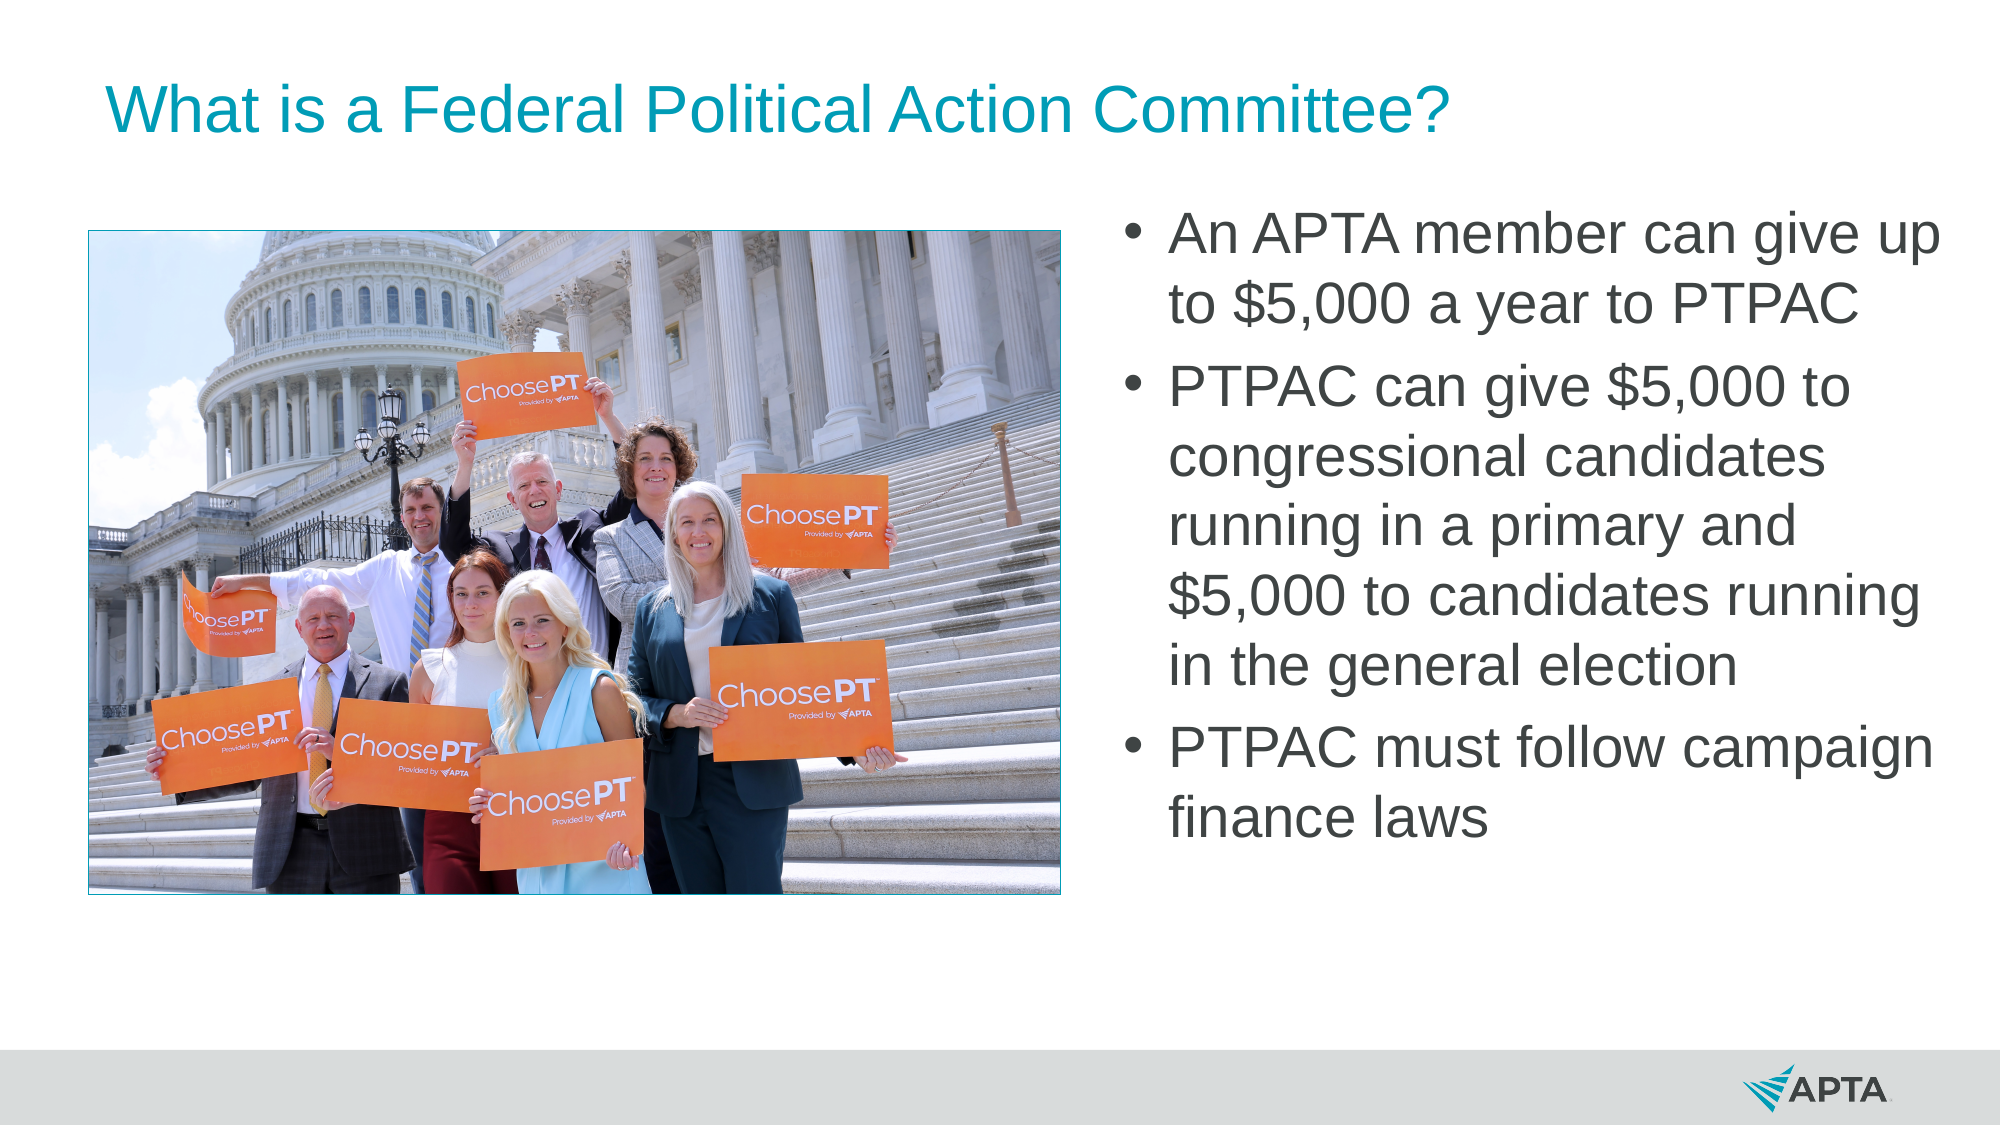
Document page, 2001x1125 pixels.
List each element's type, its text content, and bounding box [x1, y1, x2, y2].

title What is a Federal Political Action Committee? [105, 75, 1755, 225]
picture [88, 230, 1061, 895]
picture [1742, 1063, 1893, 1113]
list An APTA member can give up to $5,000 a year to PTPAC PTPAC can give $5,000 to congressional candidates running in a primary and $5,000 to candidates running in the general election PTPAC must follow campaign finance laws [1123, 195, 1948, 1022]
